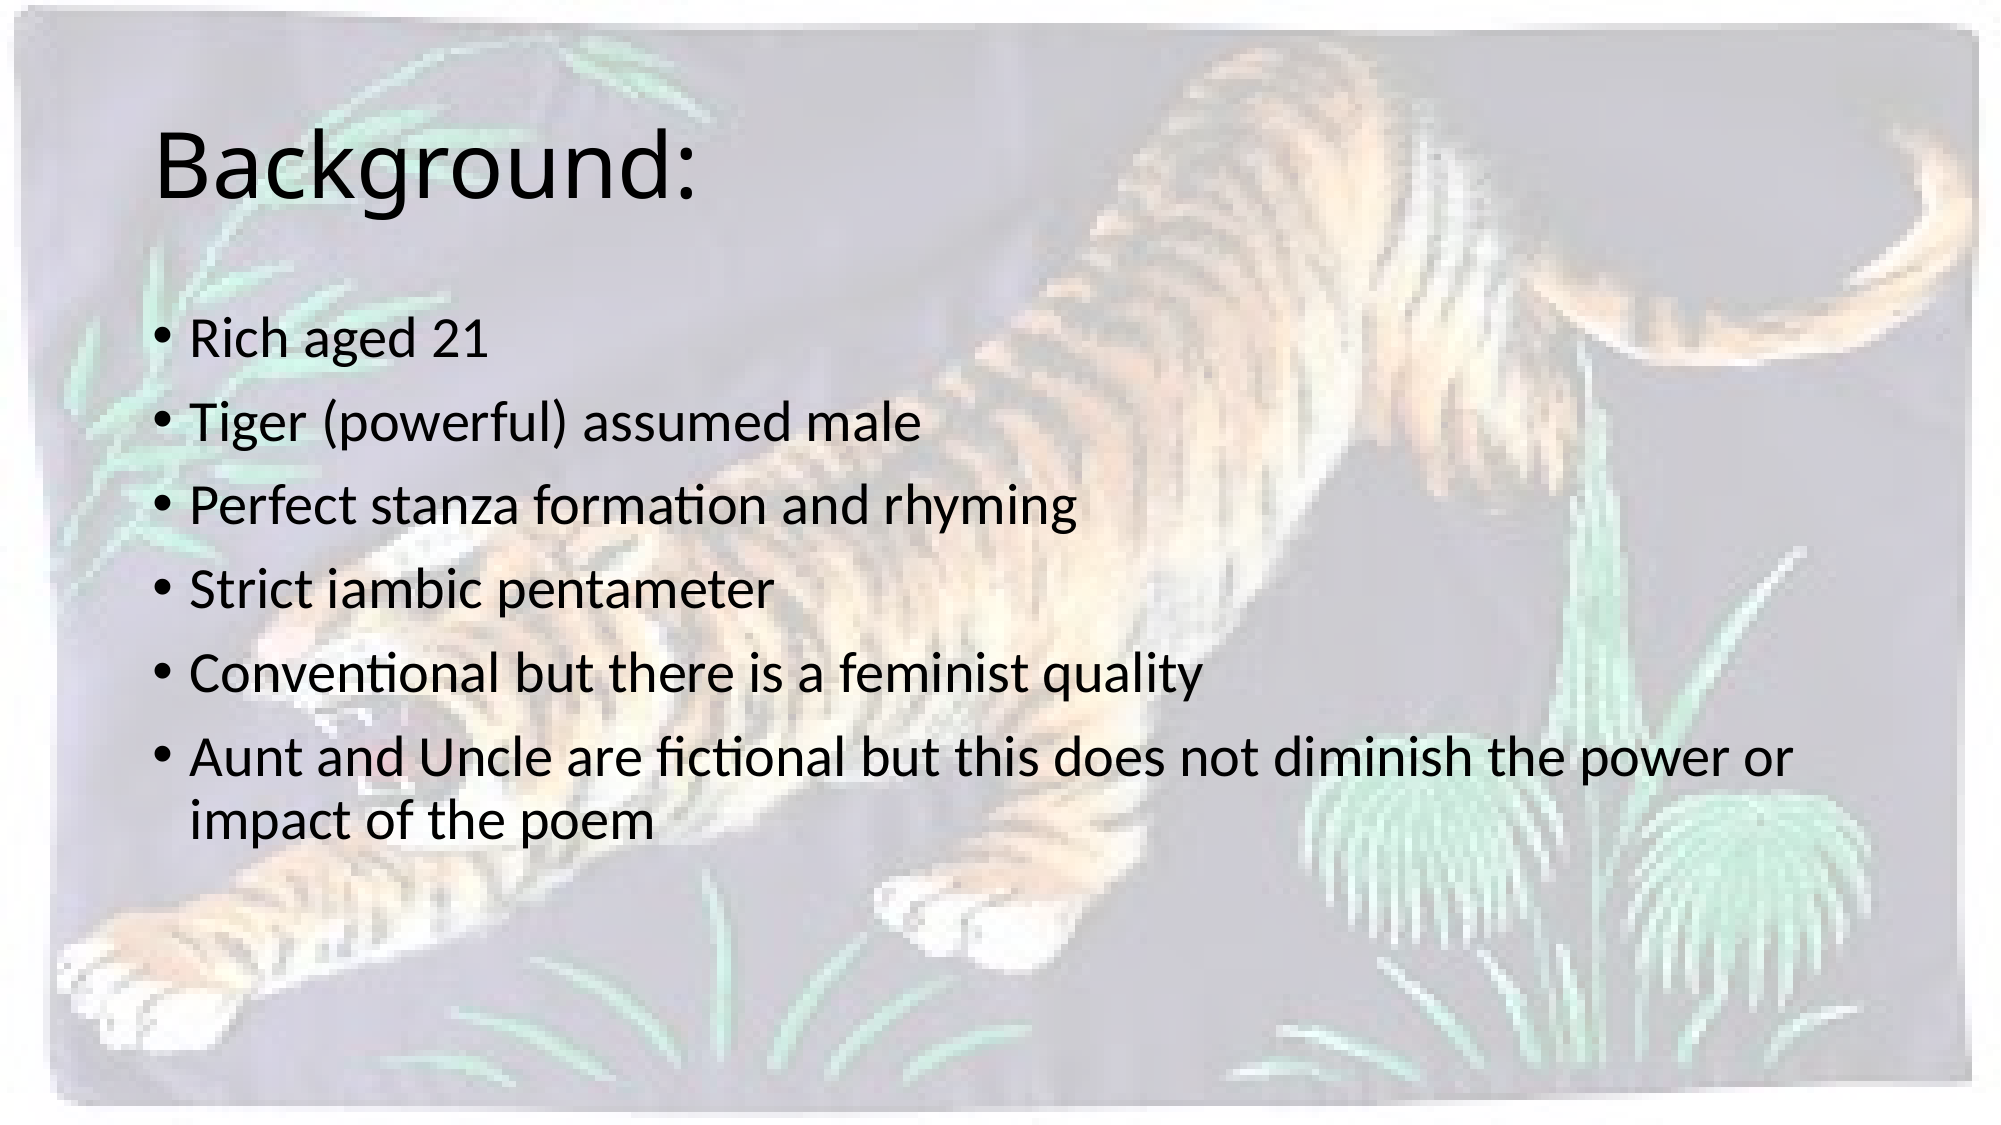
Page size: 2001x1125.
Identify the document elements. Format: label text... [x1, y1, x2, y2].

title Background: [137, 59, 1863, 278]
list Rich aged 21 Tiger (powerful) assumed male Perfect stanza formation and rhyming Strict iambic pentameter Conventional but there is a feminist quality Aunt and Uncle are fictional but this does not diminish the power or impact of the poem [137, 299, 1863, 1014]
